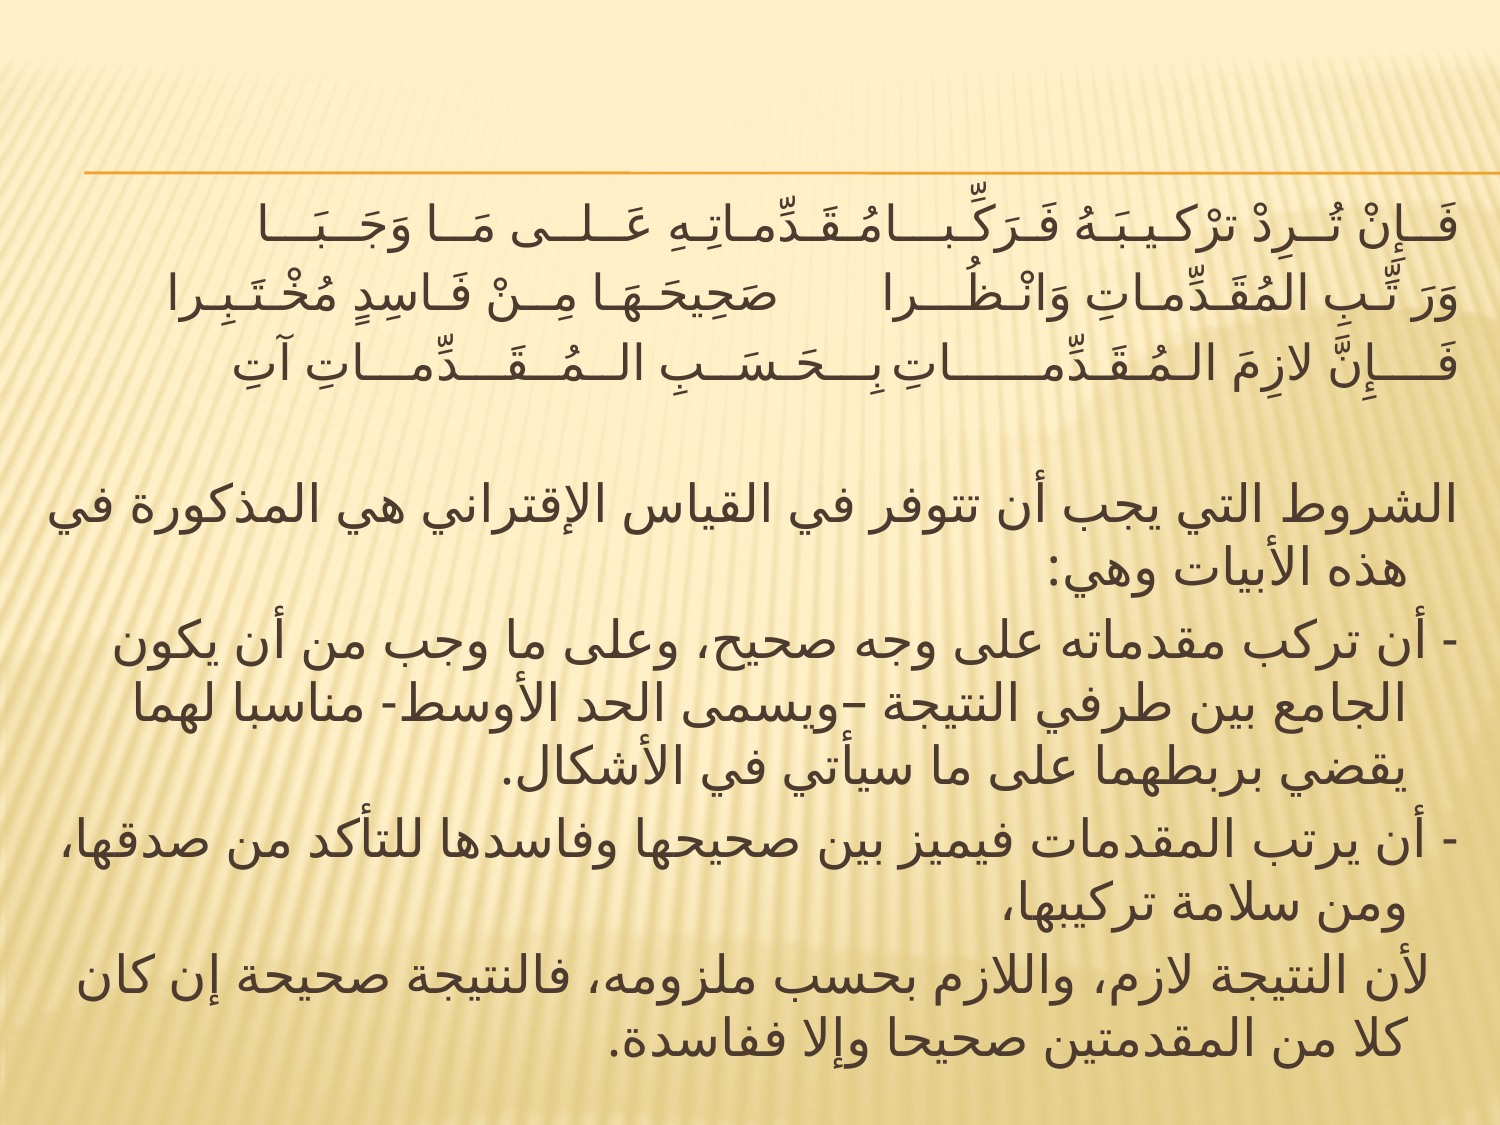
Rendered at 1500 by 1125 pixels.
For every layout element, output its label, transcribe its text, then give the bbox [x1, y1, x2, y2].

list فَــإِنْ تُــرِدْ ترْكـيـبَـهُ فَـرَكِّـبـــا مُـقَـدِّمـاتِـهِ عَــلــى مَــا وَجَــبَـــا وَرَ تِّـبِ المُقَـدِّمـاتِ وَانْـظُـــرا صَحِيحَـهَـا مِــنْ فَـاسِدٍ مُخْـتَـبِـرا فَــــإِنَّ لازِمَ الـمُـقَـدِّمــــــاتِ بِـــحَـسَــبِ الــمُــقَـــدِّمـــاتِ آتِ الشروط التي يجب أن تتوفر في القياس الإقتراني هي المذكورة في هذه الأبيات وهي: - أن تركب مقدماته على وجه صحيح، وعلى ما وجب من أن يكون الجامع بين طرفي النتيجة –ويسمى الحد الأوسط- مناسبا لهما يقضي بربطهما على ما سيأتي في الأشكال. - أن يرتب المقدمات فيميز بين صحيحها وفاسدها للتأكد من صدقها، ومن سلامة تركيبها، لأن النتيجة لازم، واللازم بحسب ملزومه، فالنتيجة صحيحة إن كان كلا من المقدمتين صحيحا وإلا ففاسدة. [17, 184, 1475, 1094]
